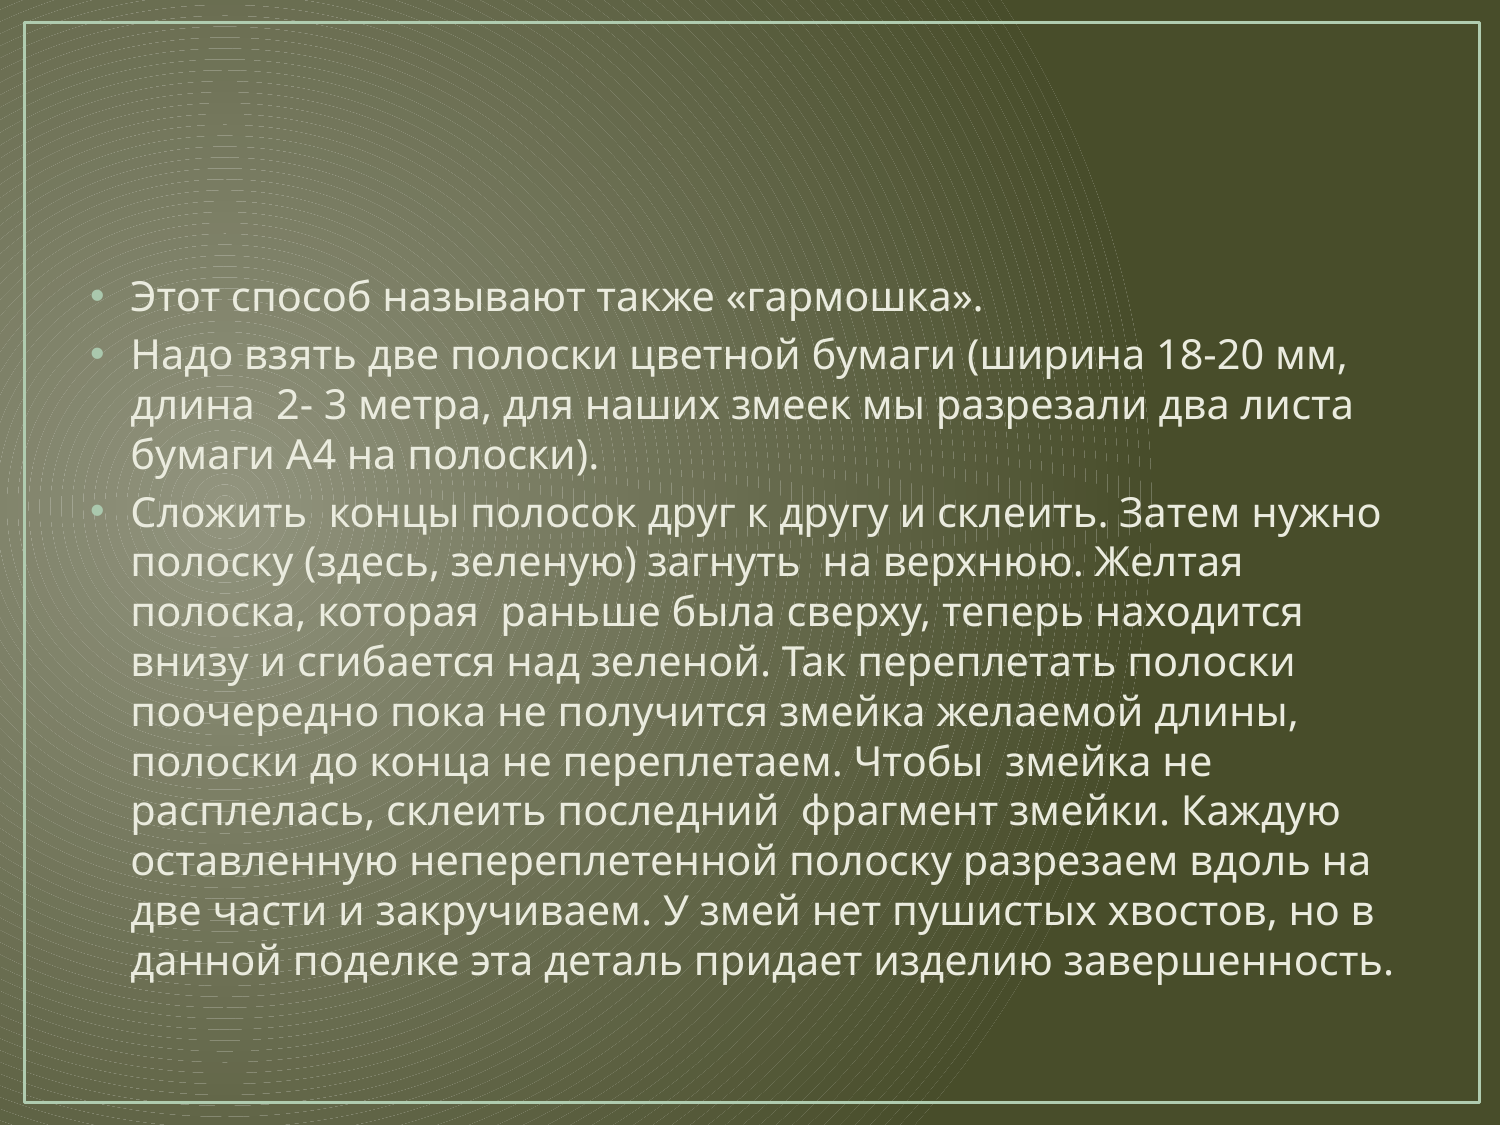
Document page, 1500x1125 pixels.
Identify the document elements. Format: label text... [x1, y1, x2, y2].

list Этот способ называют также «гармошка». Надо взять две полоски цветной бумаги (ширина 18-20 мм, длина 2- 3 метра, для наших змеек мы разрезали два листа бумаги А4 на полоски). Сложить концы полосок друг к другу и склеить. Затем нужно полоску (здесь, зеленую) загнуть на верхнюю. Желтая полоска, которая раньше была сверху, теперь находится внизу и сгибается над зеленой. Так переплетать полоски поочередно пока не получится змейка желаемой длины, полоски до конца не переплетаем. Чтобы змейка не расплелась, склеить последний фрагмент змейки. Каждую оставленную непереплетенной полоску разрезаем вдоль на две части и закручиваем. У змей нет пушистых хвостов, но в данной поделке эта деталь придает изделию завершенность. [75, 262, 1425, 1005]
